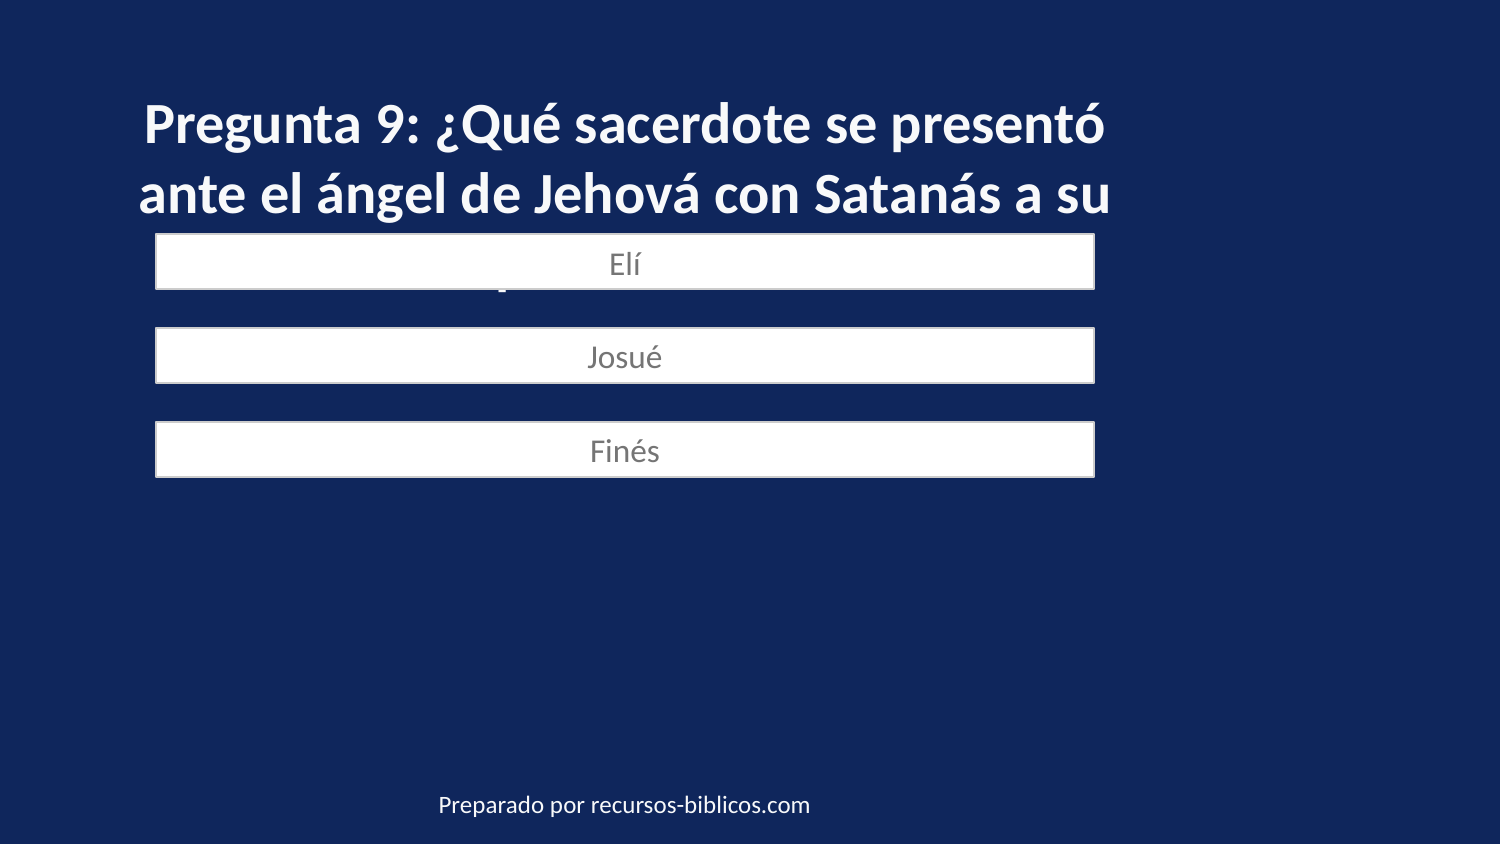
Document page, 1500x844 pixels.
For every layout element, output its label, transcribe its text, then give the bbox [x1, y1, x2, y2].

text_box Finés [156, 421, 1094, 477]
text_box Preparado por recursos-biblicos.com [78, 781, 1172, 827]
text_box Josué [156, 328, 1094, 383]
text_box Elí [156, 234, 1094, 290]
text_box Pregunta 9: ¿Qué sacerdote se presentó ante el ángel de Jehová con Satanás a su lado oponiéndose a él? [78, 78, 1172, 304]
